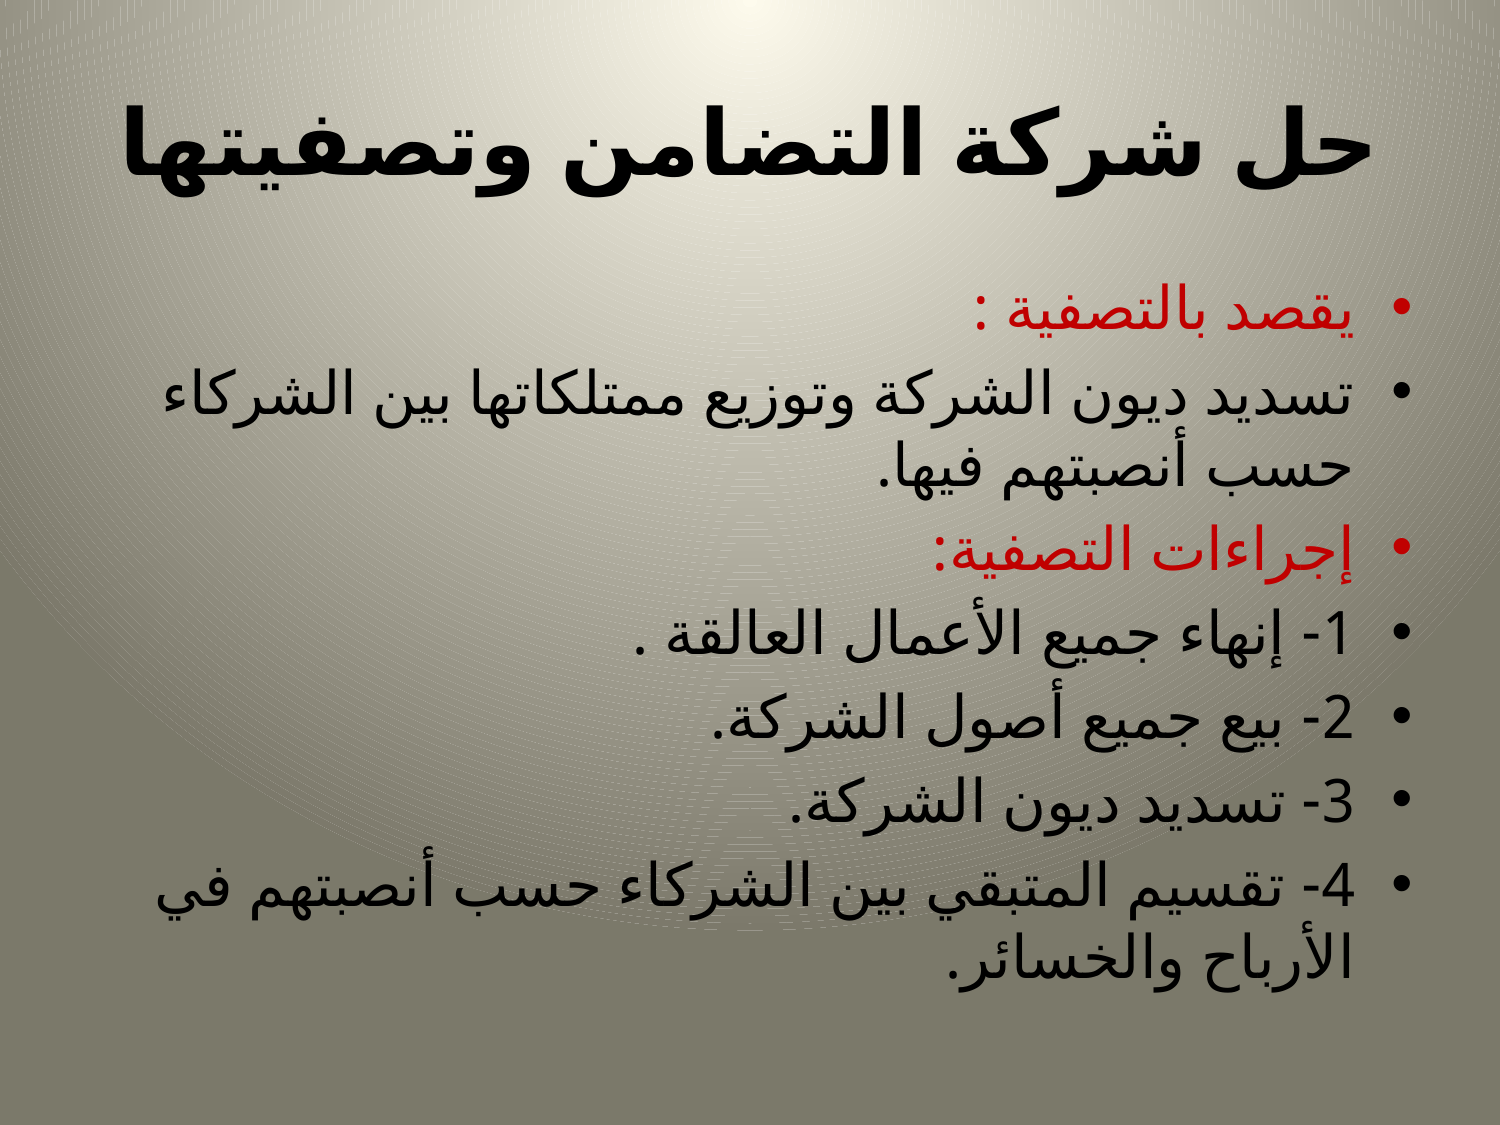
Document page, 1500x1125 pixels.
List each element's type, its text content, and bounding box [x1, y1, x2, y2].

title حل شركة التضامن وتصفيتها [75, 45, 1425, 233]
list يقصد بالتصفية : تسديد ديون الشركة وتوزيع ممتلكاتها بين الشركاء حسب أنصبتهم فيها. إجراءات التصفية: 1- إنهاء جميع الأعمال العالقة . 2- بيع جميع أصول الشركة. 3- تسديد ديون الشركة. 4- تقسيم المتبقي بين الشركاء حسب أنصبتهم في الأرباح والخسائر. [75, 262, 1425, 1005]
